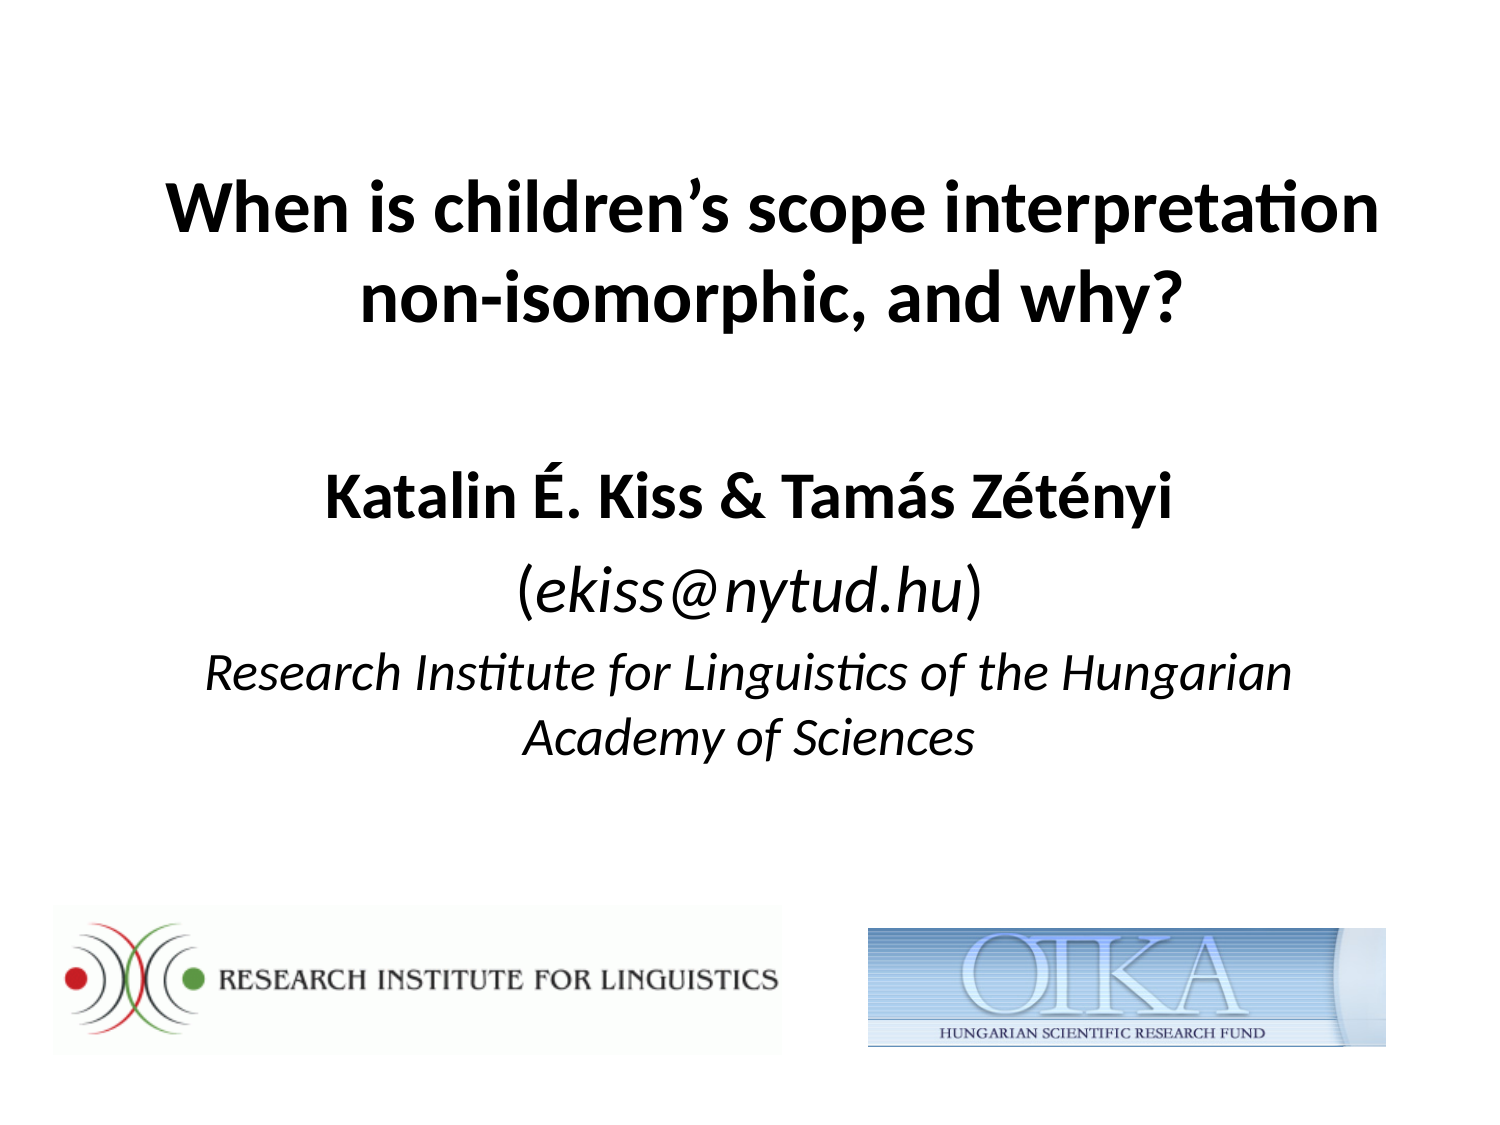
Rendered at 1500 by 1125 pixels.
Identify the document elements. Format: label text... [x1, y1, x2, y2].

picture [867, 928, 1386, 1047]
subtitle Katalin É. Kiss & Tamás Zétényi (ekiss@nytud.hu) Research Institute for Linguistics of the Hungarian Academy of Sciences [141, 444, 1359, 846]
title When is children’s scope interpretation non-isomorphic, and why? [135, 66, 1411, 429]
picture [52, 904, 782, 1056]
